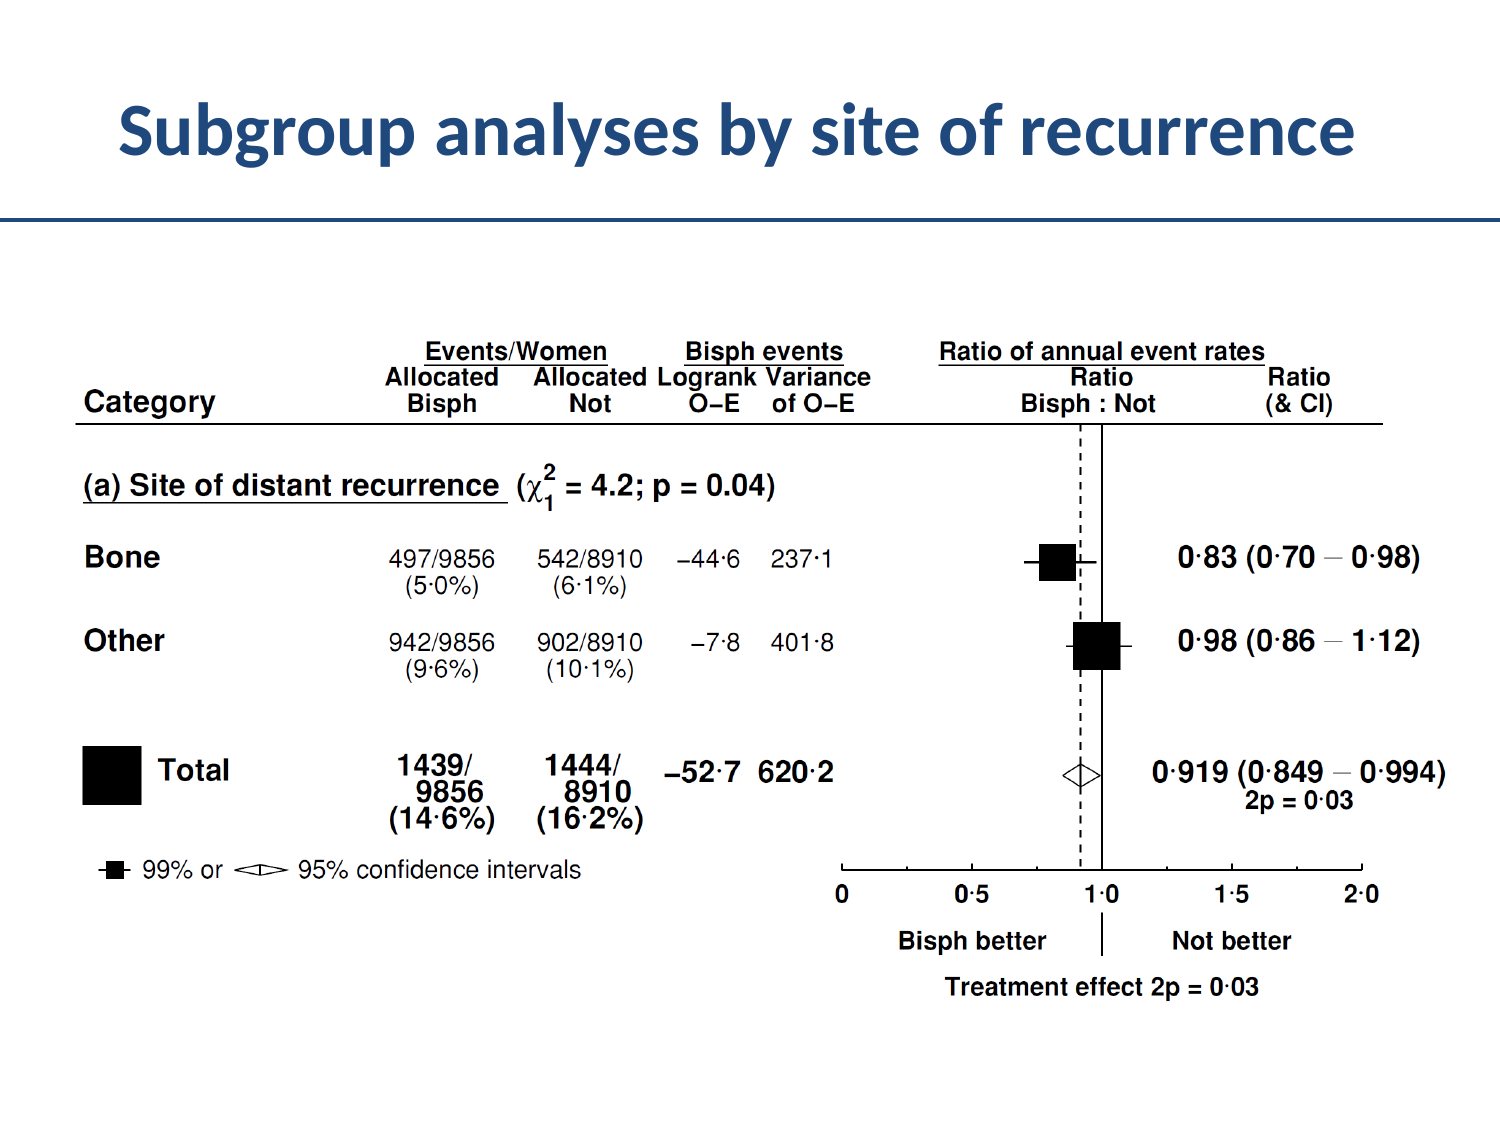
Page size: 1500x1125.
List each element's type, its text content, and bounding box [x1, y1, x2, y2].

picture [17, 314, 1483, 1008]
title Subgroup analyses by site of recurrence [29, 42, 1447, 209]
